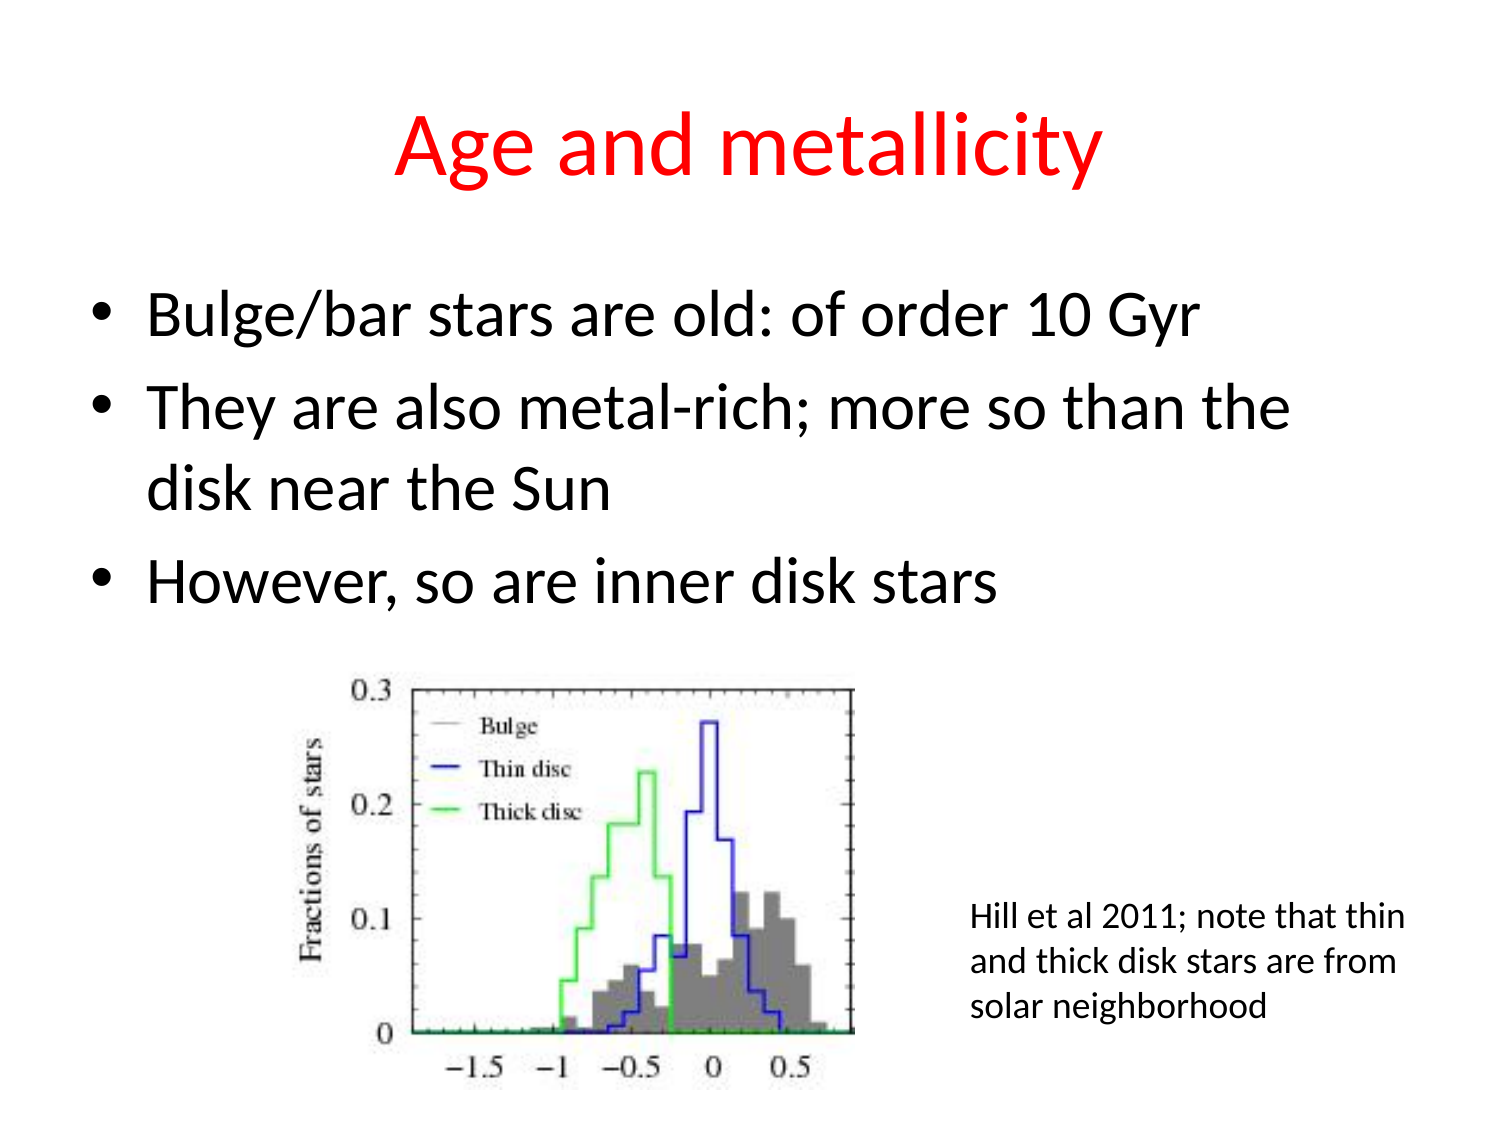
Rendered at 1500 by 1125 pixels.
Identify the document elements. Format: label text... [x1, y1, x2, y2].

picture [255, 644, 856, 1090]
title Age and metallicity [75, 45, 1425, 233]
text_box Hill et al 2011; note that thin and thick disk stars are from solar neighborhood [955, 883, 1425, 1034]
list Bulge/bar stars are old: of order 10 Gyr They are also metal-rich; more so than the disk near the Sun However, so are inner disk stars [75, 262, 1425, 1005]
